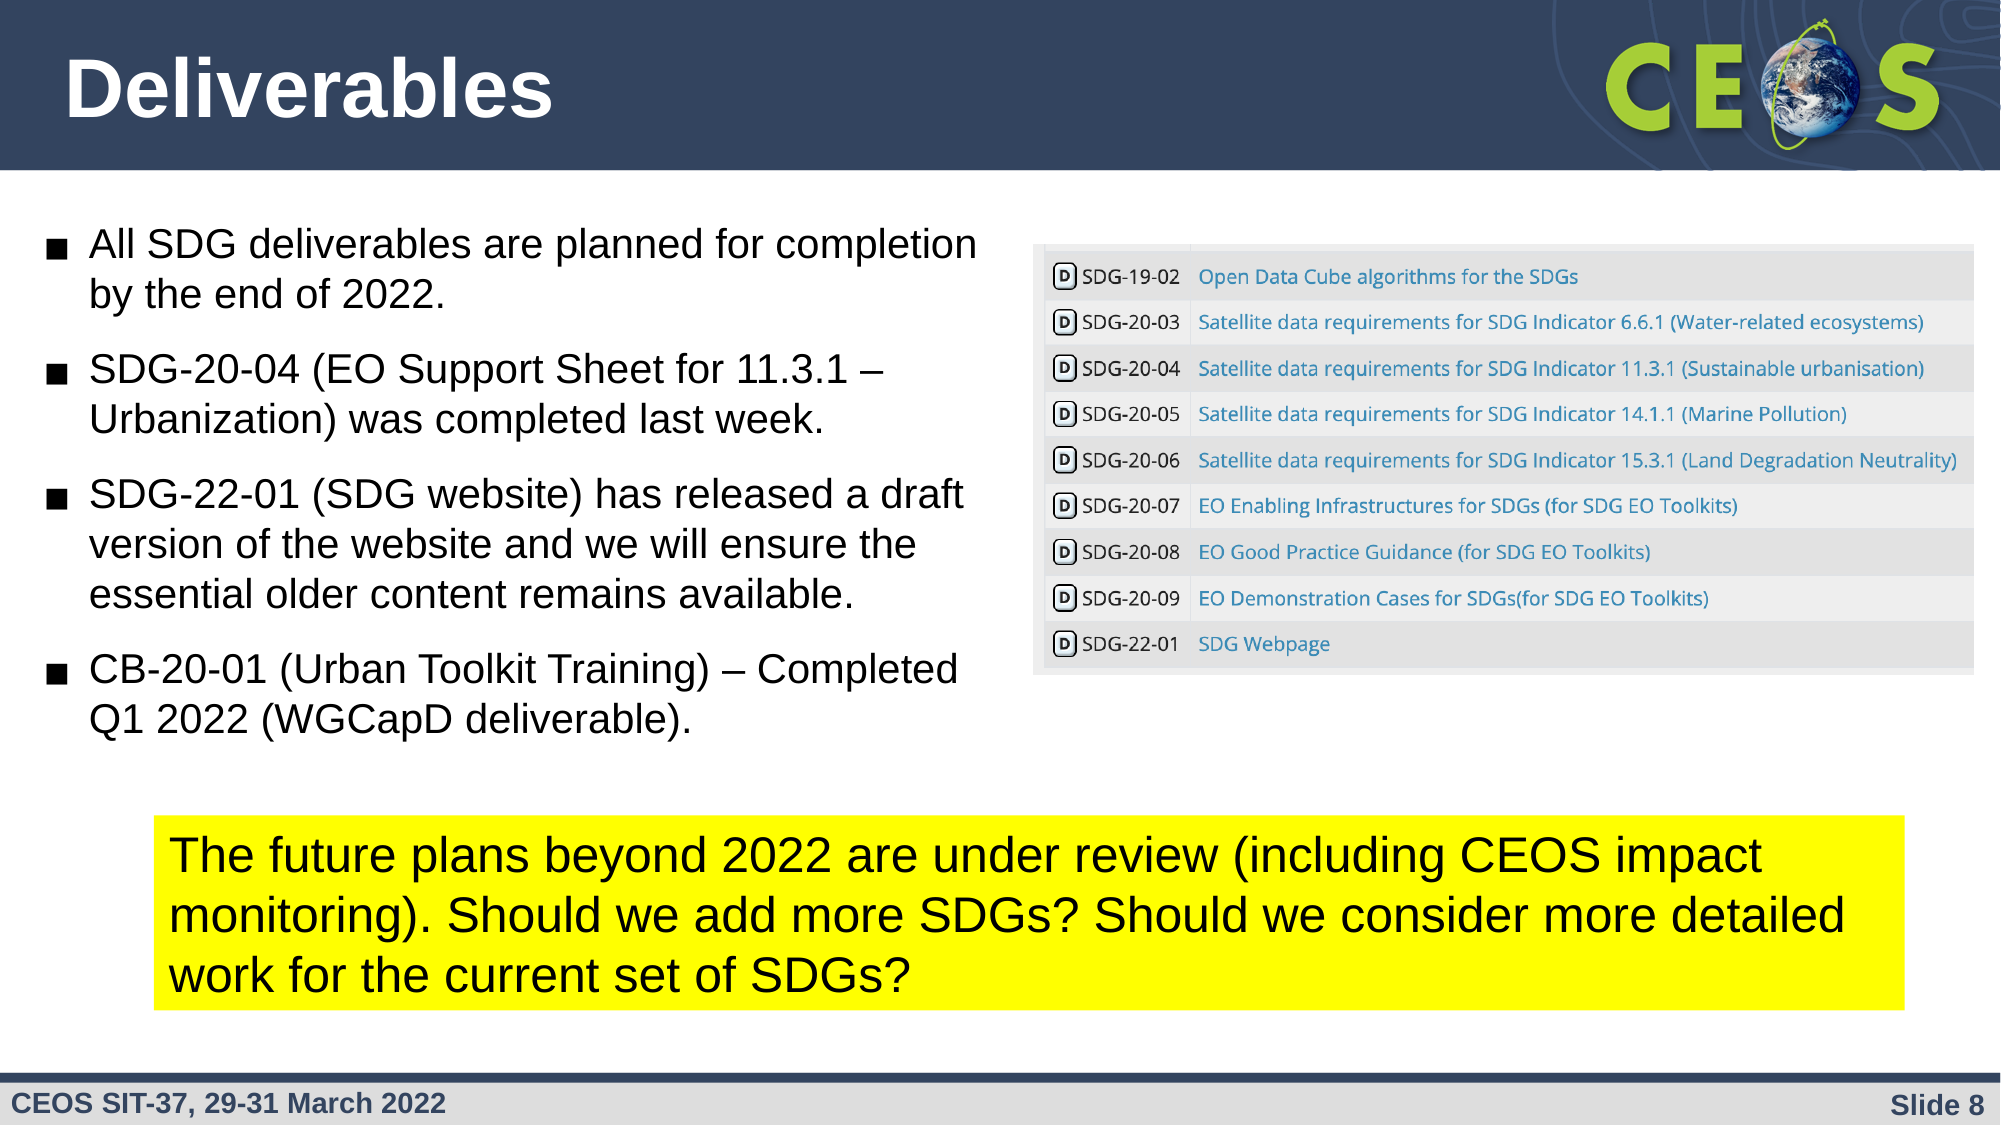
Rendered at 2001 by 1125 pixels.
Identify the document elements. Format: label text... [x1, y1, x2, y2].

text_box All SDG deliverables are planned for completion by the end of 2022. SDG-20-04 (EO Support Sheet for 11.3.1 – Urbanization) was completed last week. SDG-22-01 (SDG website) has released a draft version of the website and we will ensure the essential older content remains available. CB-20-01 (Urban Toolkit Training) – Completed Q1 2022 (WGCapD deliverable). [26, 209, 1000, 750]
picture [1606, 18, 1939, 150]
text_box The future plans beyond 2022 are under review (including CEOS impact monitoring). Should we add more SDGs? Should we consider more detailed work for the current set of SDGs? [153, 815, 1905, 1011]
picture [1032, 243, 1975, 676]
title Deliverables [49, 38, 1511, 149]
